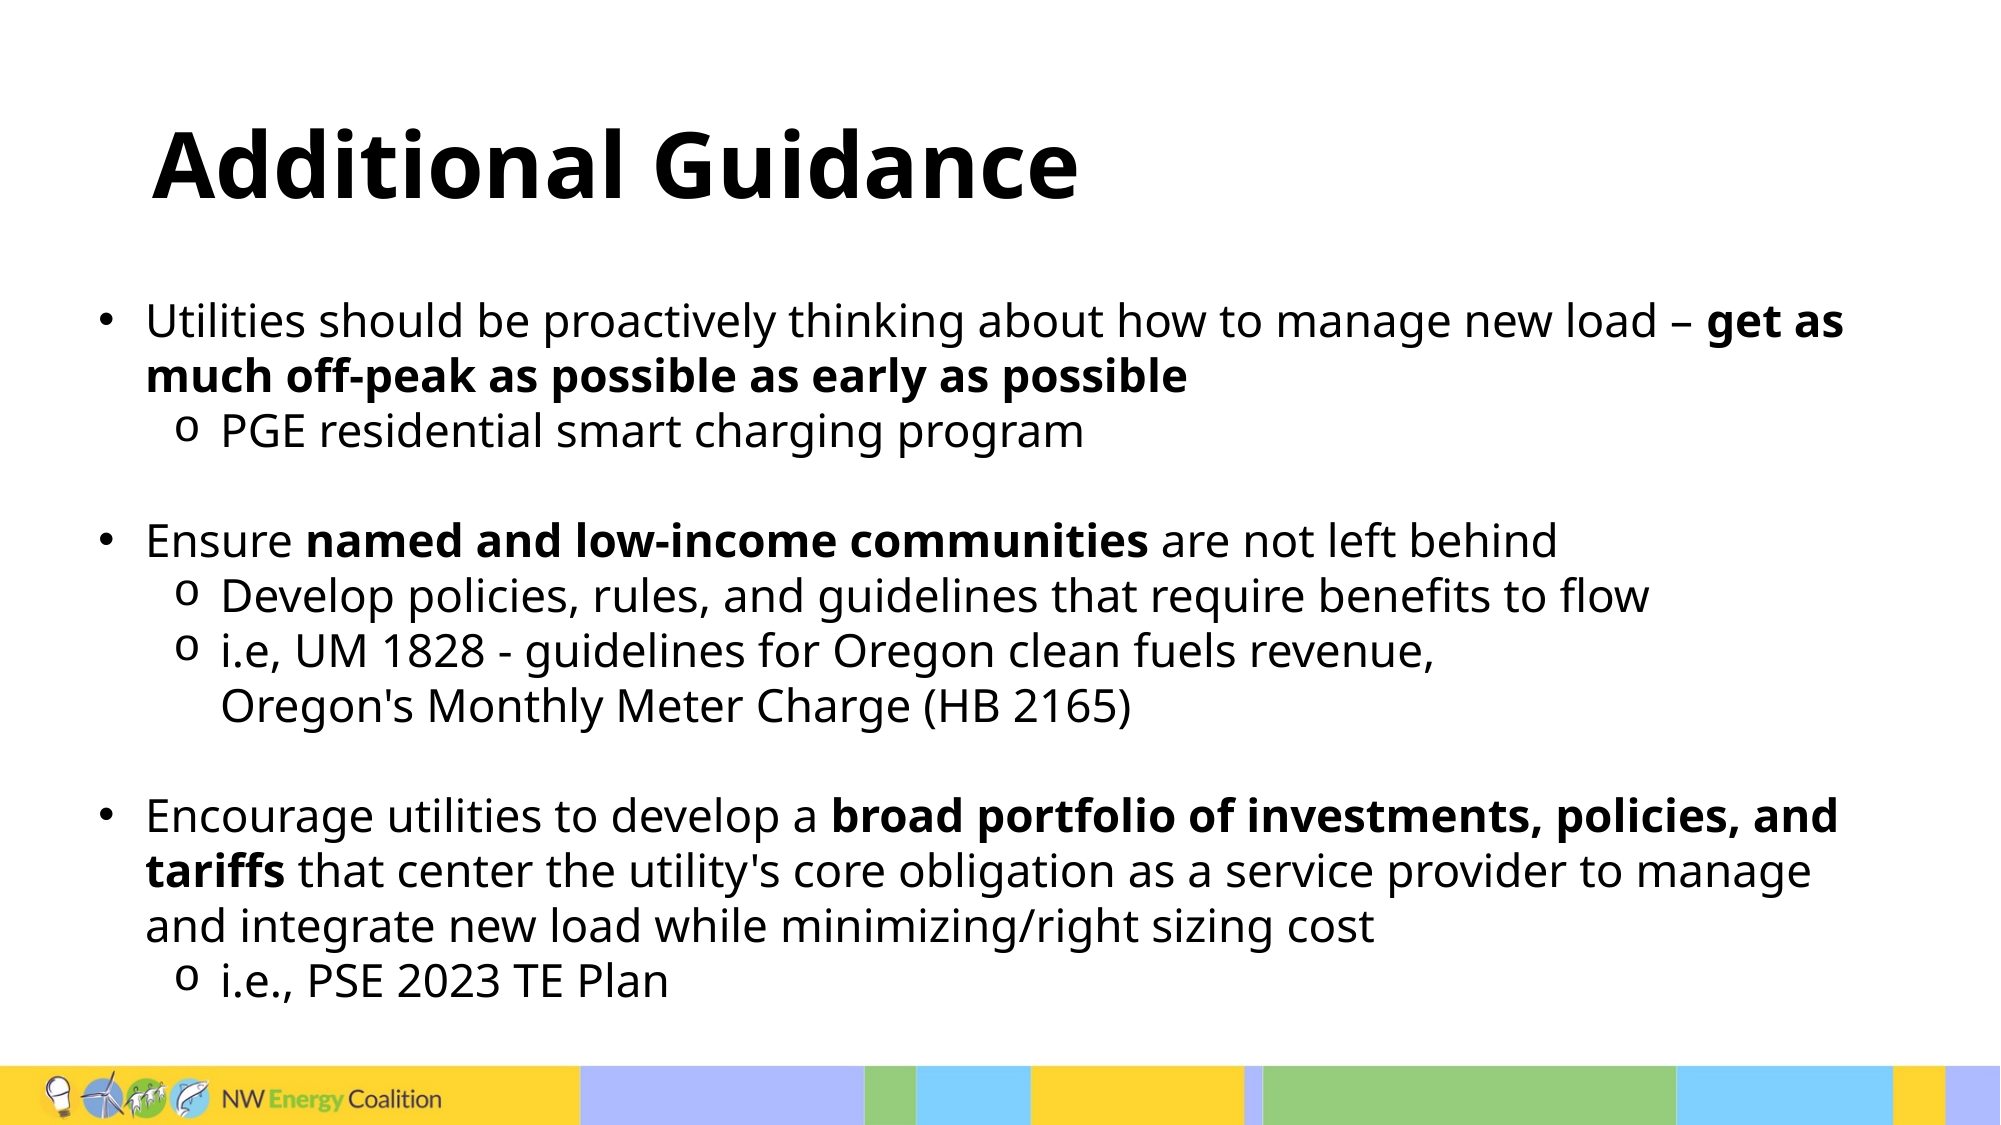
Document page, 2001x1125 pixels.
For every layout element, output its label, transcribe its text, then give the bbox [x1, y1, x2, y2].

text_box Utilities should be proactively thinking about how to manage new load – get as much off-peak as possible as early as possible PGE residential smart charging program Ensure named and low-income communities are not left behind Develop policies, rules, and guidelines that require benefits to flow i.e, UM 1828 - guidelines for Oregon clean fuels revenue, Oregon's Monthly Meter Charge (HB 2165) Encourage utilities to develop a broad portfolio of investments, policies, and tariffs that center the utility's core obligation as a service provider to manage and integrate new load while minimizing/right sizing cost i.e., PSE 2023 TE Plan [83, 283, 1908, 1014]
title Additional Guidance [137, 59, 1863, 278]
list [0, 1065, 2000, 1125]
